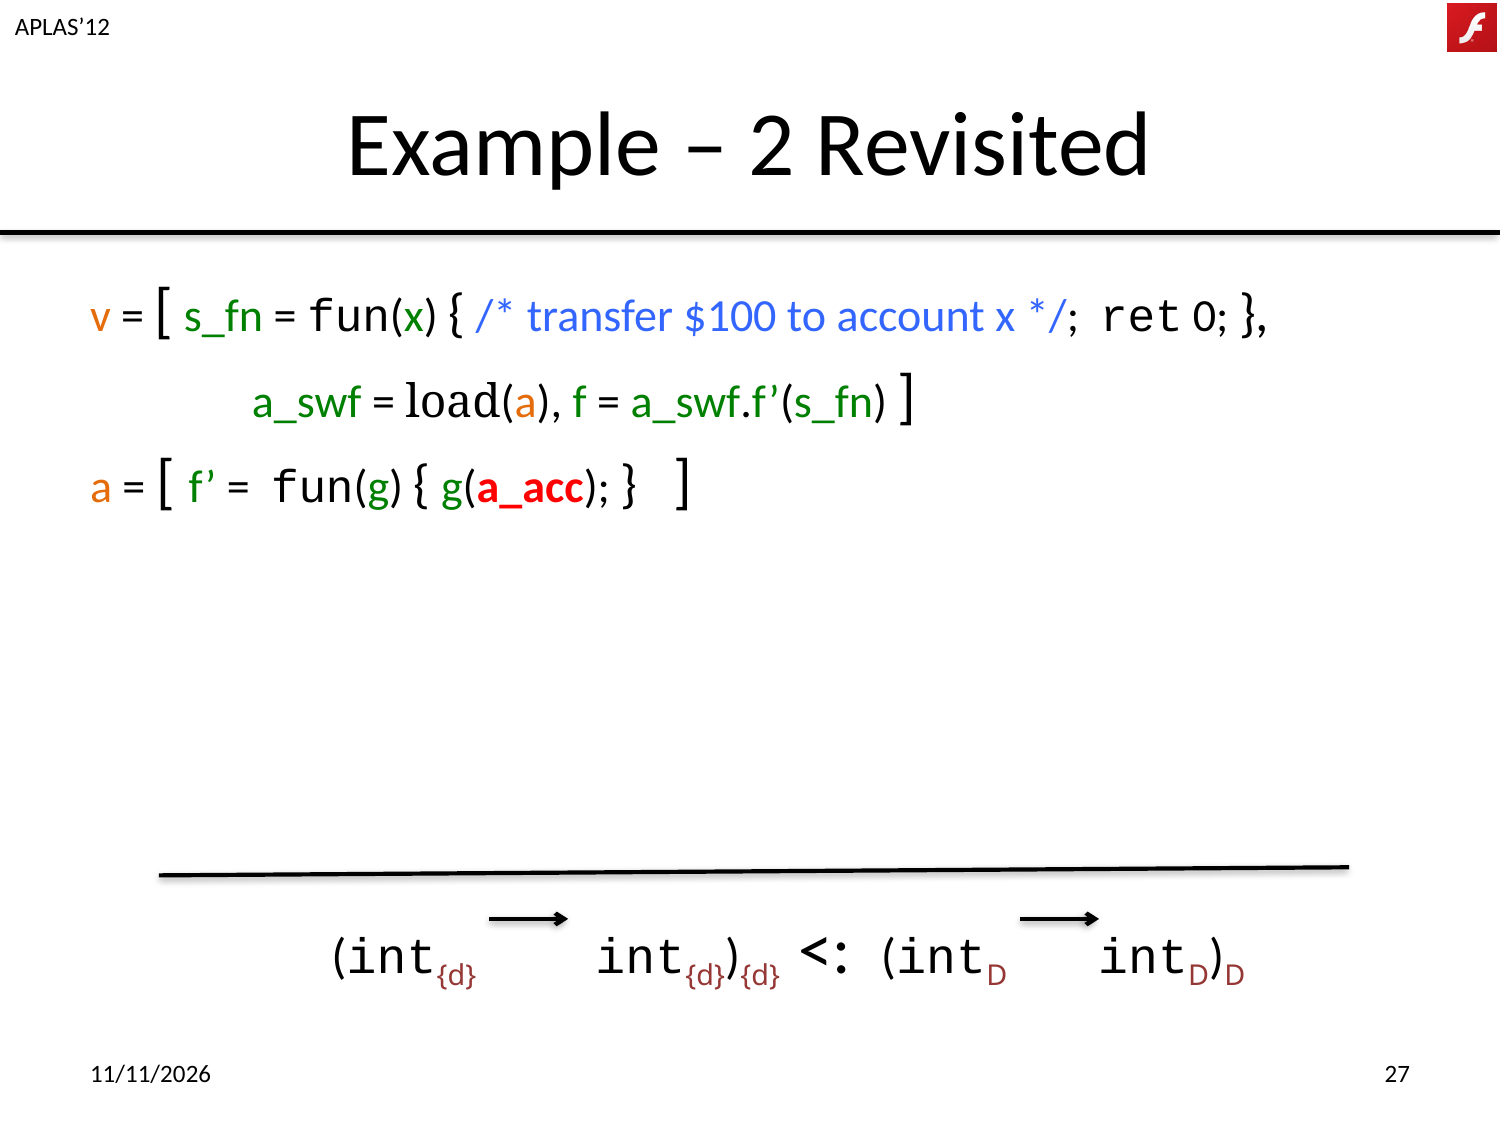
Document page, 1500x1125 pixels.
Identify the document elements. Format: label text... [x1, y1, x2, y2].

slide_number 27 [1074, 1042, 1425, 1103]
picture [1447, 3, 1497, 52]
title Example – 2 Revisited [75, 45, 1425, 233]
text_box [158, 867, 1350, 876]
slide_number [75, 1042, 425, 1103]
list v = [ s_fn = fun(x) { /* transfer $100 to account x */; ret 0; }, a_swf = load(a), f = a_swf.f’(s_fn) ] a = [ f’ = fun(g) { g(a_acc); } ] (int{d} int{d}){d} <: (intD intD)D [75, 262, 1425, 1005]
